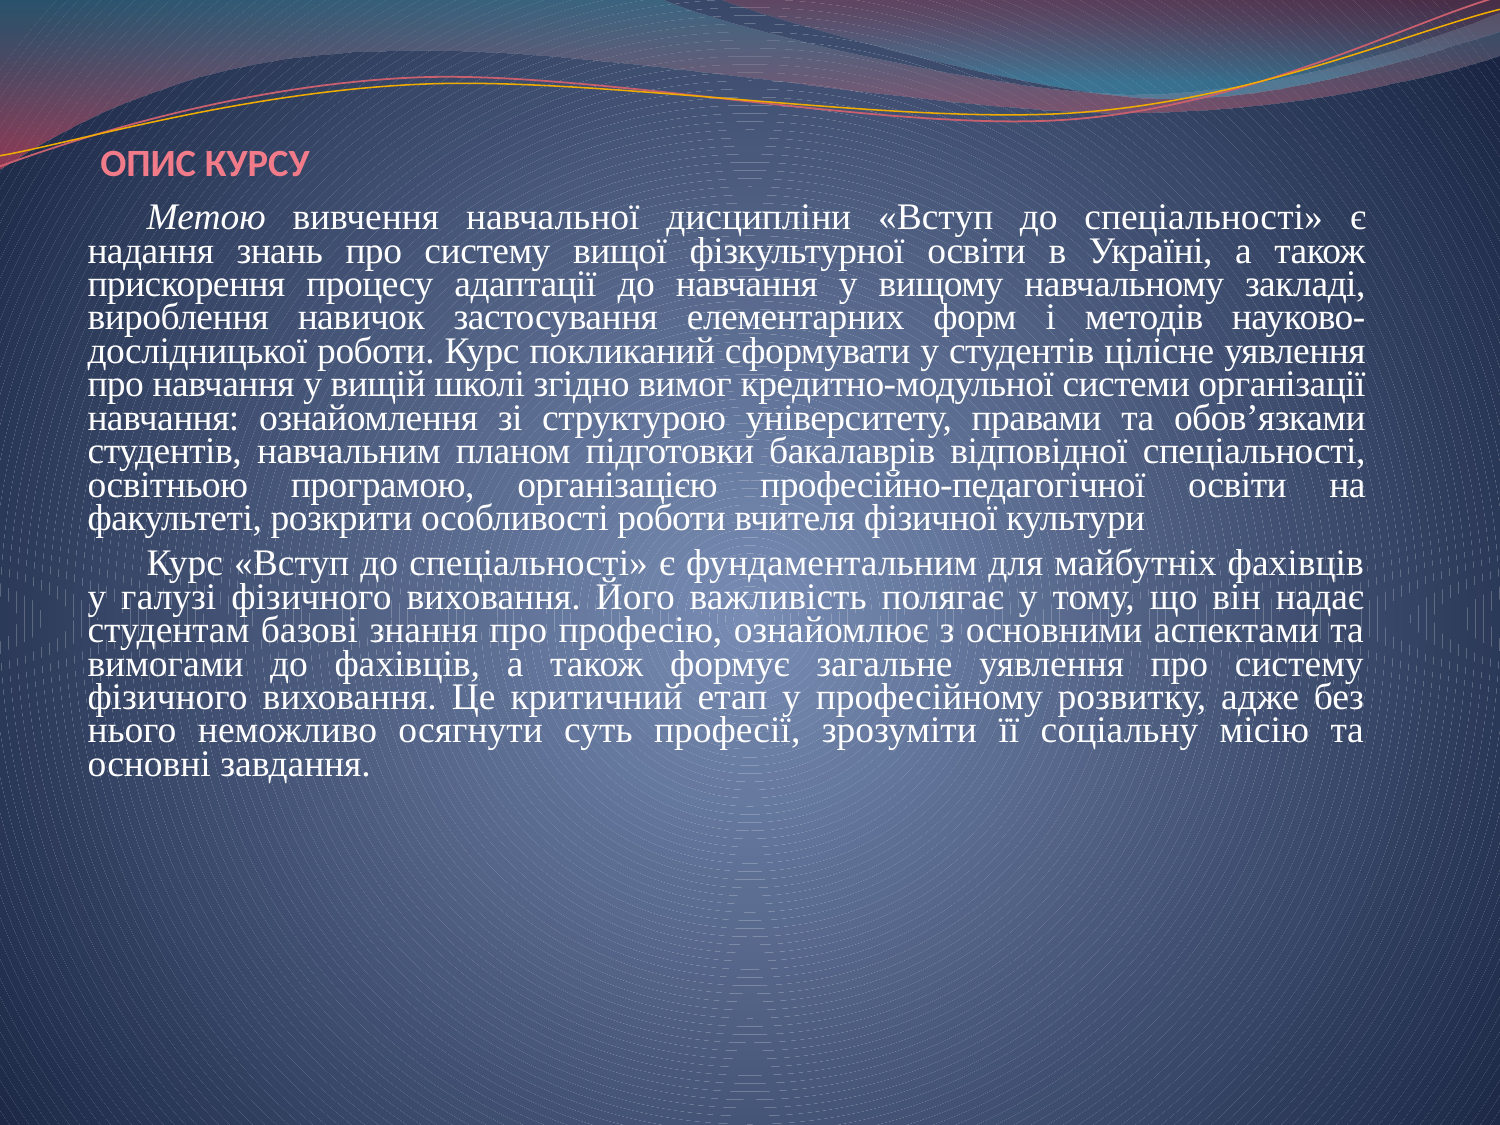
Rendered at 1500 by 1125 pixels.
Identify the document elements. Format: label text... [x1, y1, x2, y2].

title ОПИС КУРСУ [100, 42, 1389, 185]
subtitle Метою вивчення навчальної дисципліни «Вступ до спеціальності» є надання знань про систему вищої фізкультурної освіти в Україні, а також прискорення процесу адаптації до навчання у вищому навчальному закладі, вироблення навичок застосування елементарних форм і методів науково-дослідницької роботи. Курс покликаний сформувати у студентів цілісне уявлення про навчання у вищій школі згідно вимог кредитно-модульної системи організації навчання: ознайомлення зі структурою університету, правами та обов’язками студентів, навчальним планом підготовки бакалаврів відповідної спеціальності, освітньою програмою, організацією професійно-педагогічної освіти на факультеті, розкрити особливості роботи вчителя фізичної культури Курс «Вступ до спеціальності» є фундаментальним для майбутніх фахівців у галузі фізичного виховання. Його важливість полягає у тому, що він надає студентам базові знання про професію, ознайомлює з основними аспектами та вимогами до фахівців, а також формує загальне уявлення про систему фізичного виховання. Це критичний етап у професійному розвитку, адже без нього неможливо осягнути суть професії, зрозуміти її соціальну місію та основні завдання. [87, 196, 1376, 1024]
